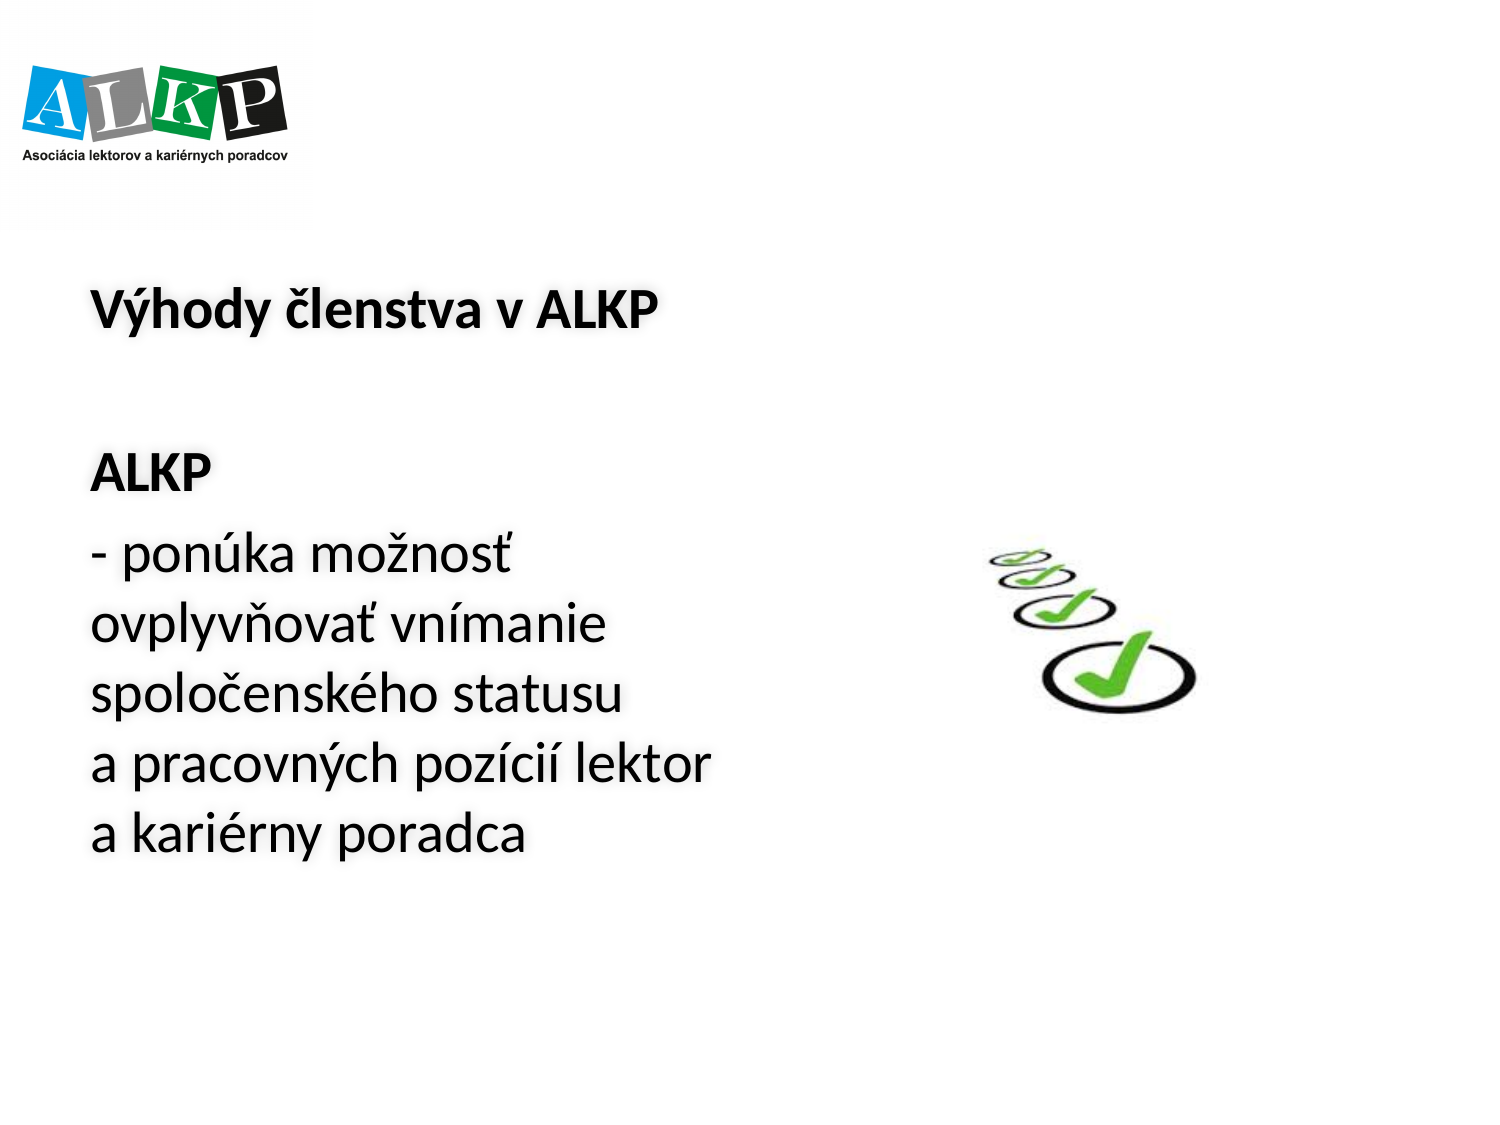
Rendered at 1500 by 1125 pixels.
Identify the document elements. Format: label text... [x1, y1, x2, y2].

list Výhody členstva v ALKP ALKP - ponúka možnosť ovplyvňovať vnímanie spoločenského statusu a pracovných pozícií lektor a kariérny poradca [75, 262, 738, 1005]
picture [0, 0, 314, 232]
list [919, 509, 1268, 758]
